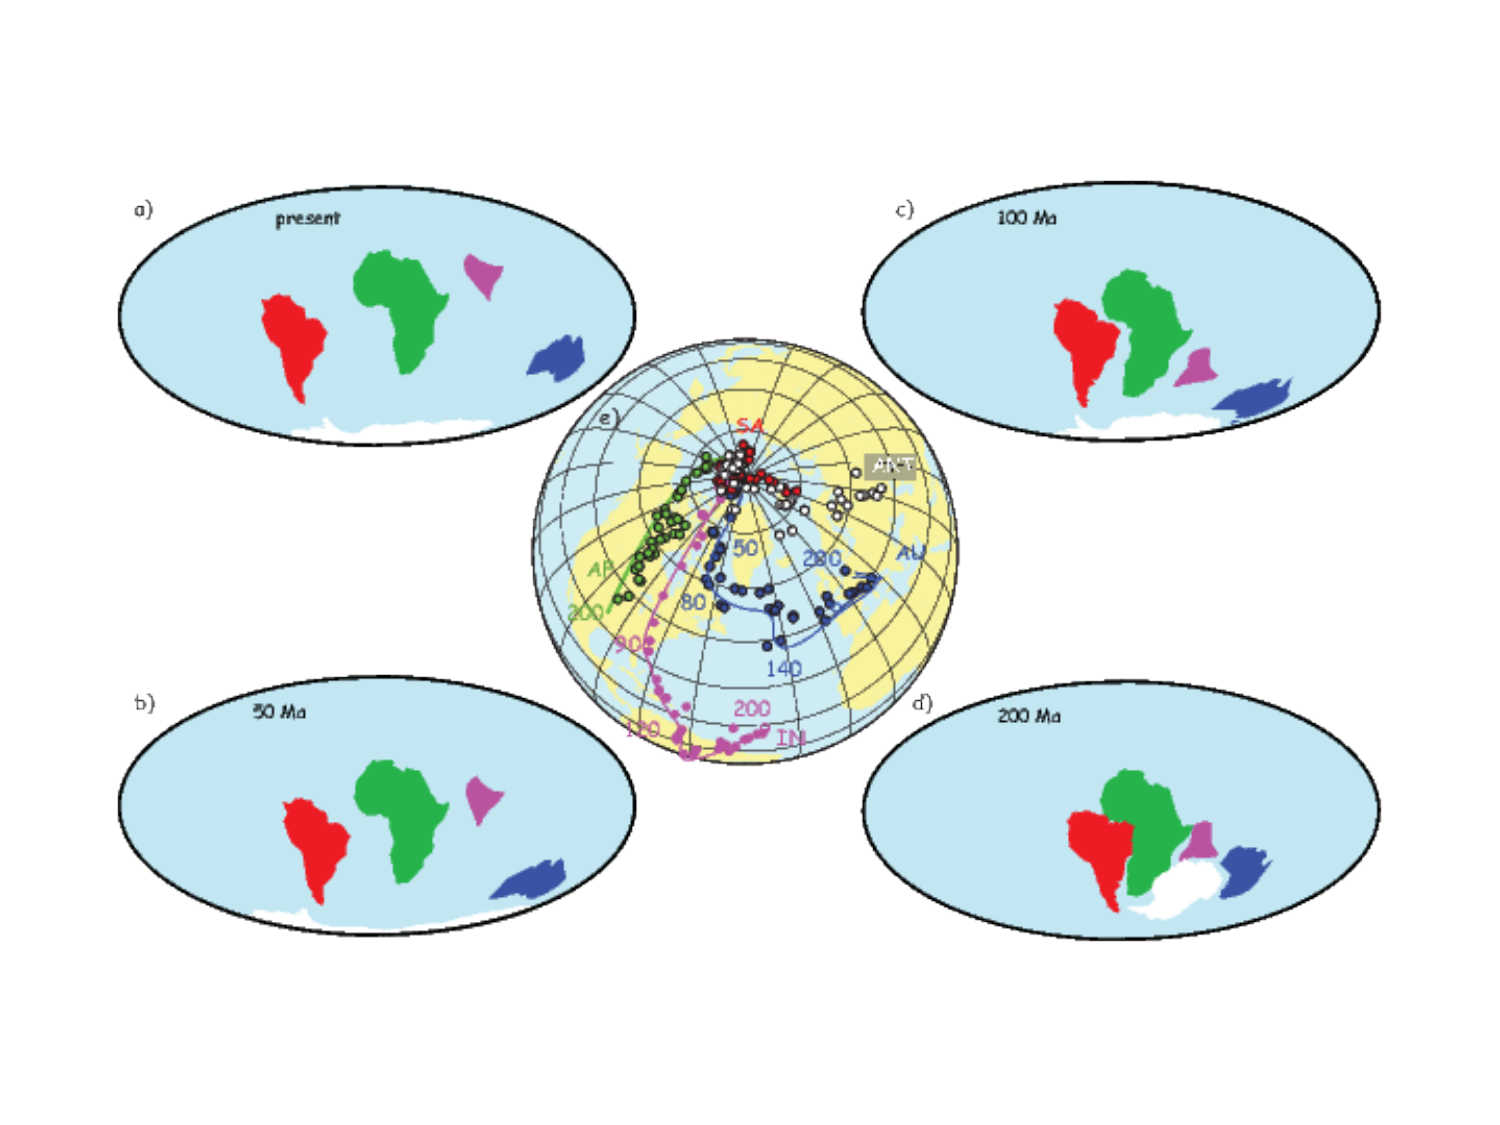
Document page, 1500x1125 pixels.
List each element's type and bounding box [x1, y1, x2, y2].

picture [114, 178, 1386, 946]
